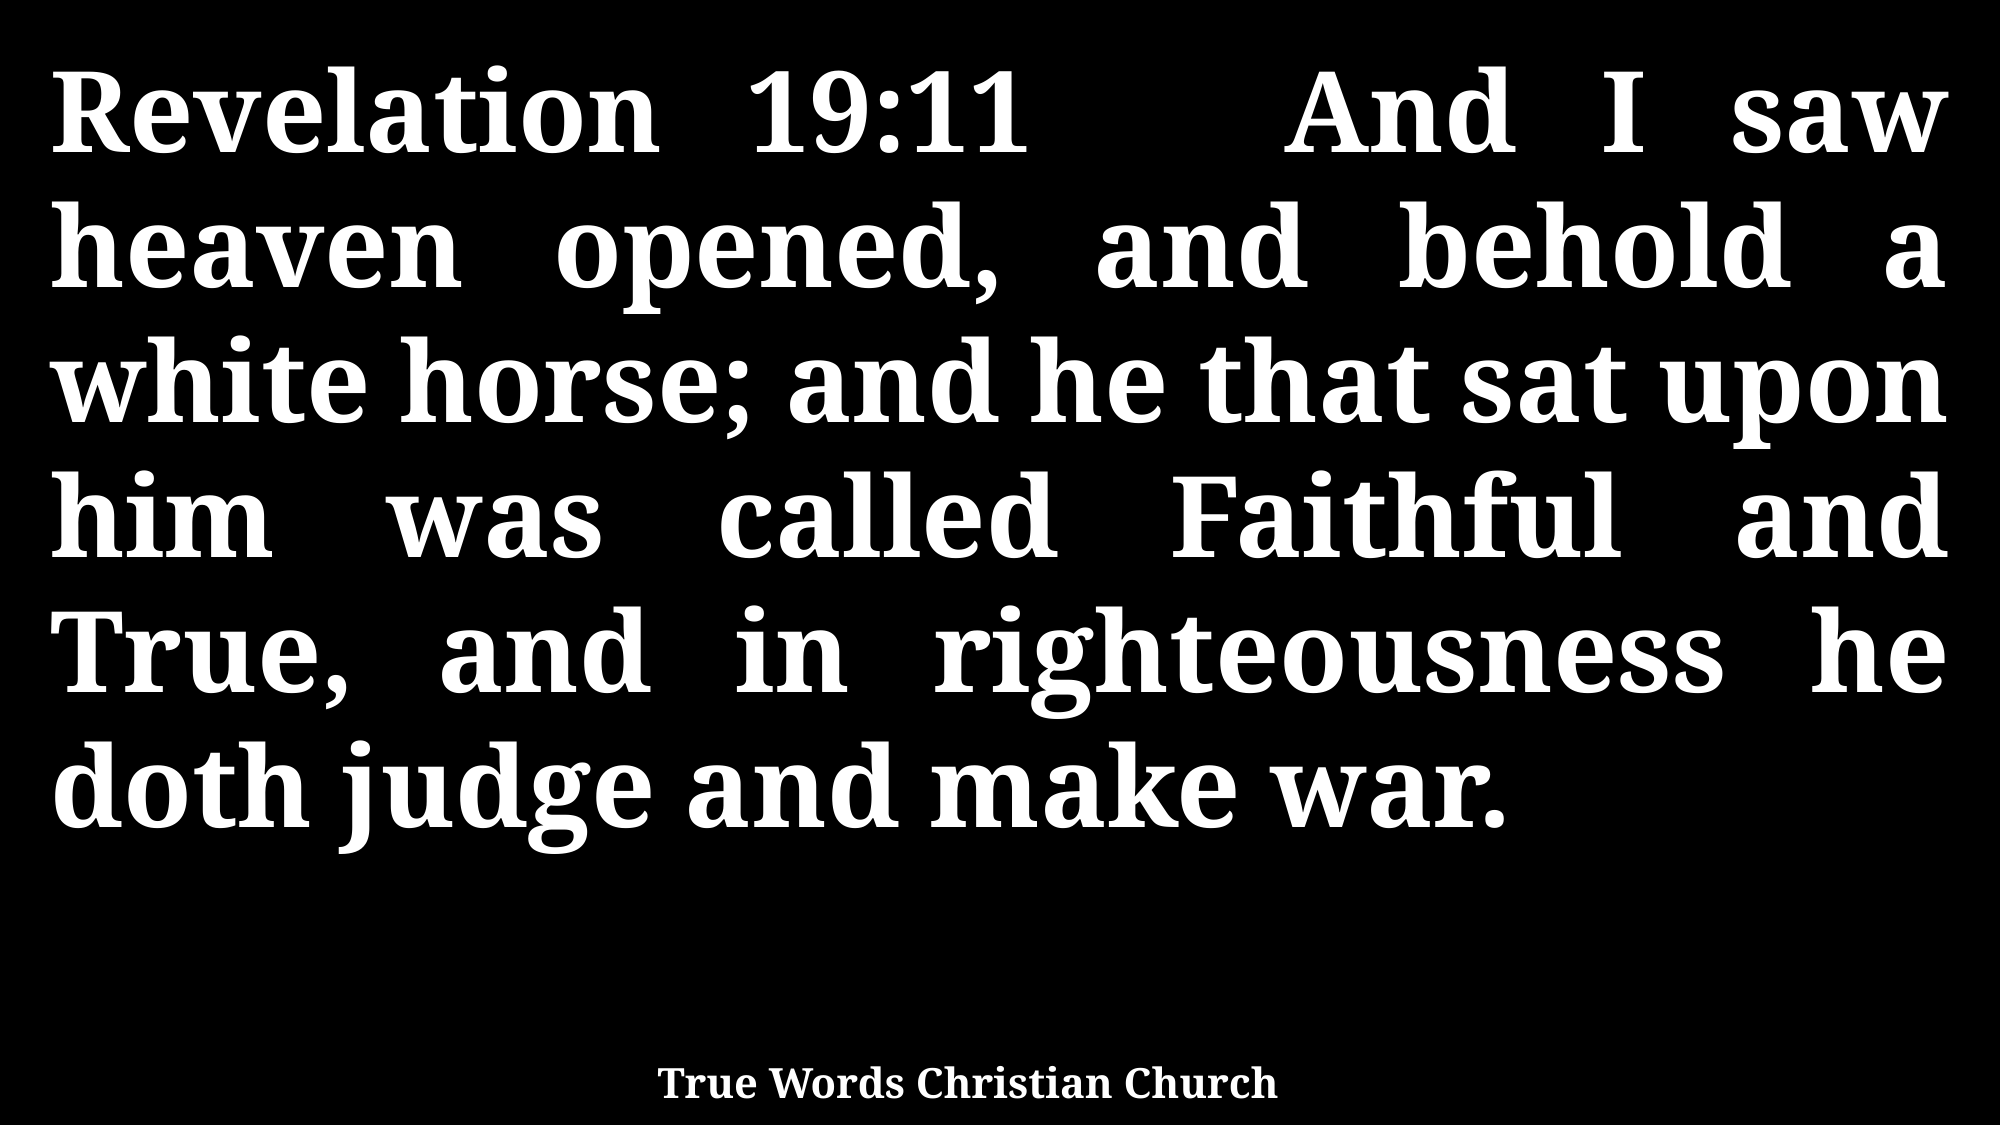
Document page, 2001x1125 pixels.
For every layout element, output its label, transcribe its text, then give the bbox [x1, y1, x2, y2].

text_box Revelation 19:11 And I saw heaven opened, and behold a white horse; and he that sat upon him was called Faithful and True, and in righteousness he doth judge and make war. [35, 32, 1965, 857]
text_box True Words Christian Church [642, 1049, 1294, 1114]
